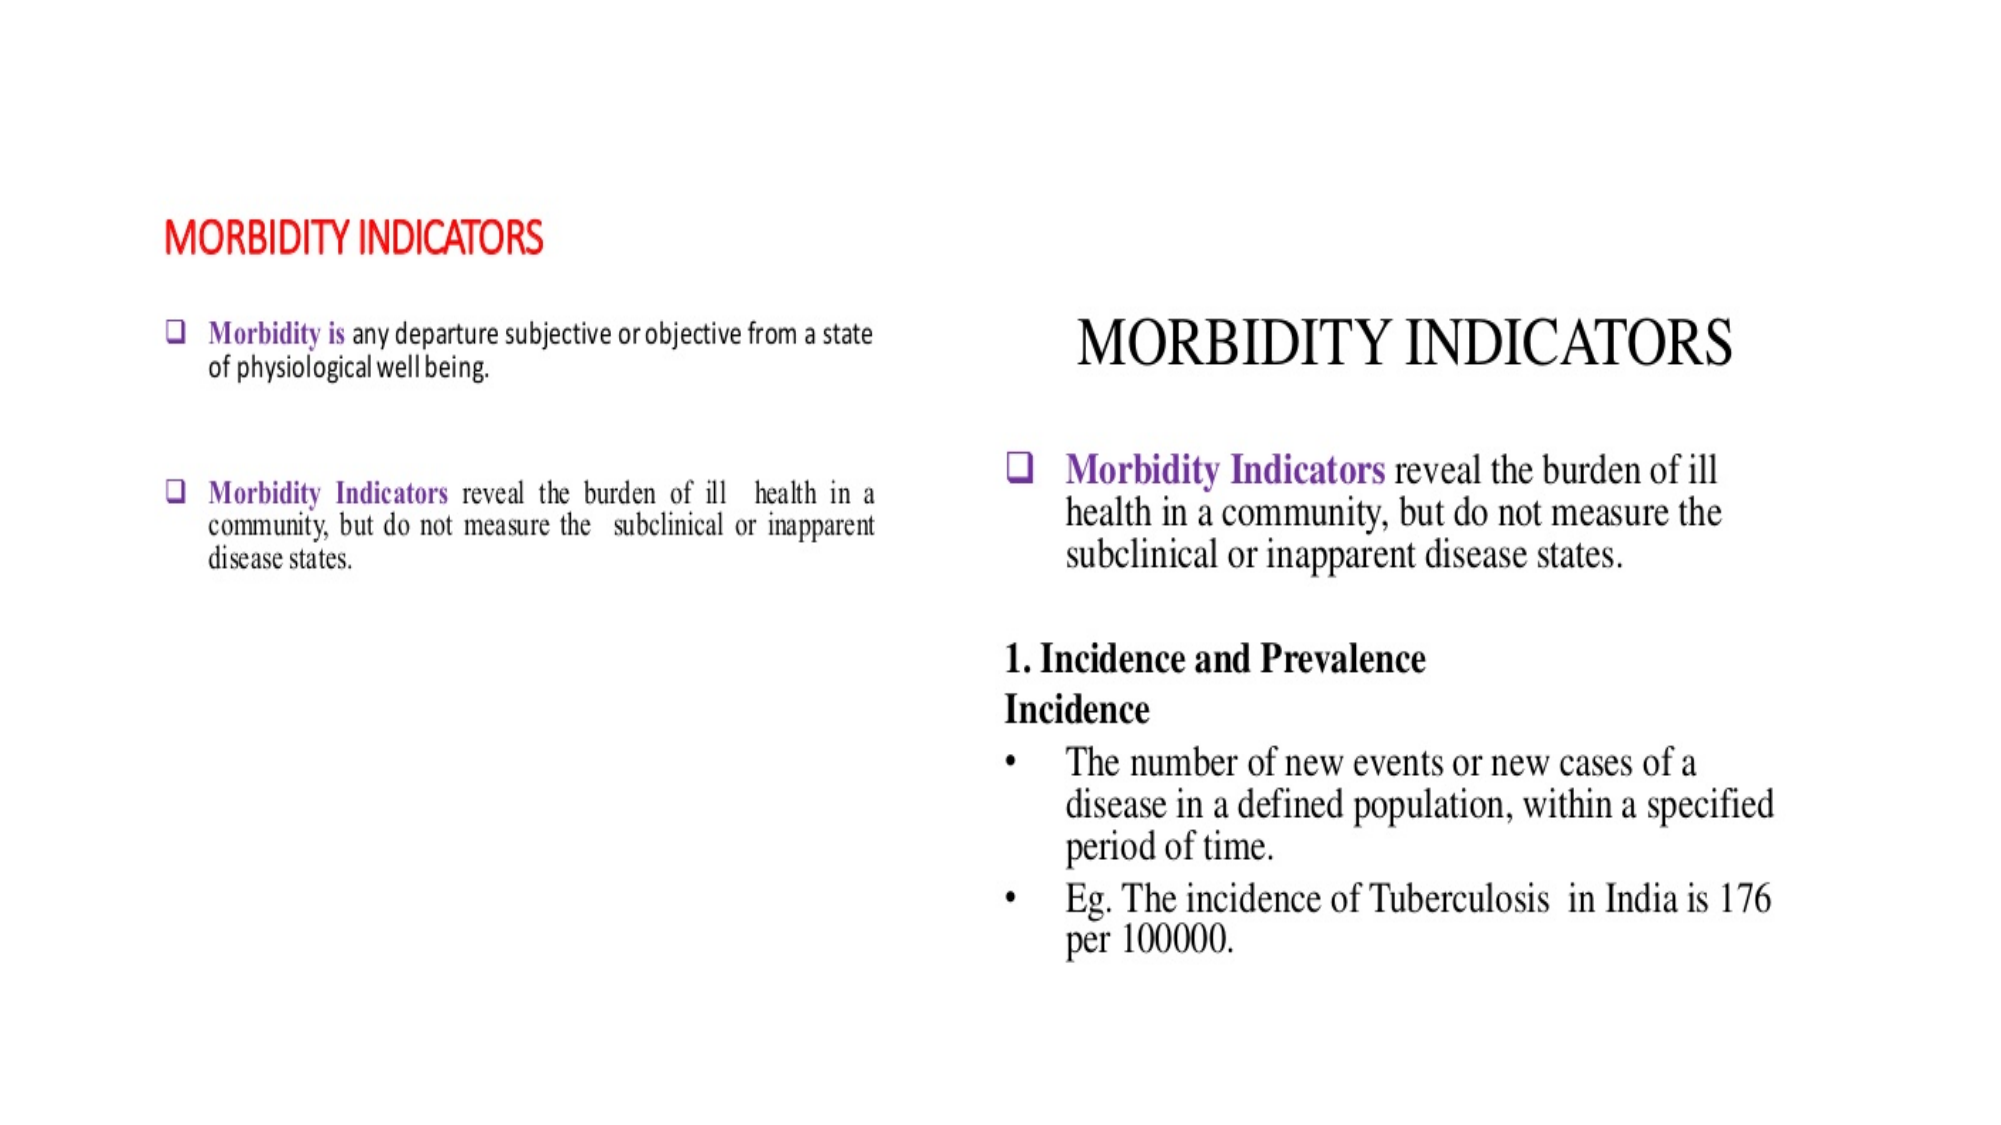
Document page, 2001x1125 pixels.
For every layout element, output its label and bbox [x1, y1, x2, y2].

picture [87, 49, 1863, 1076]
